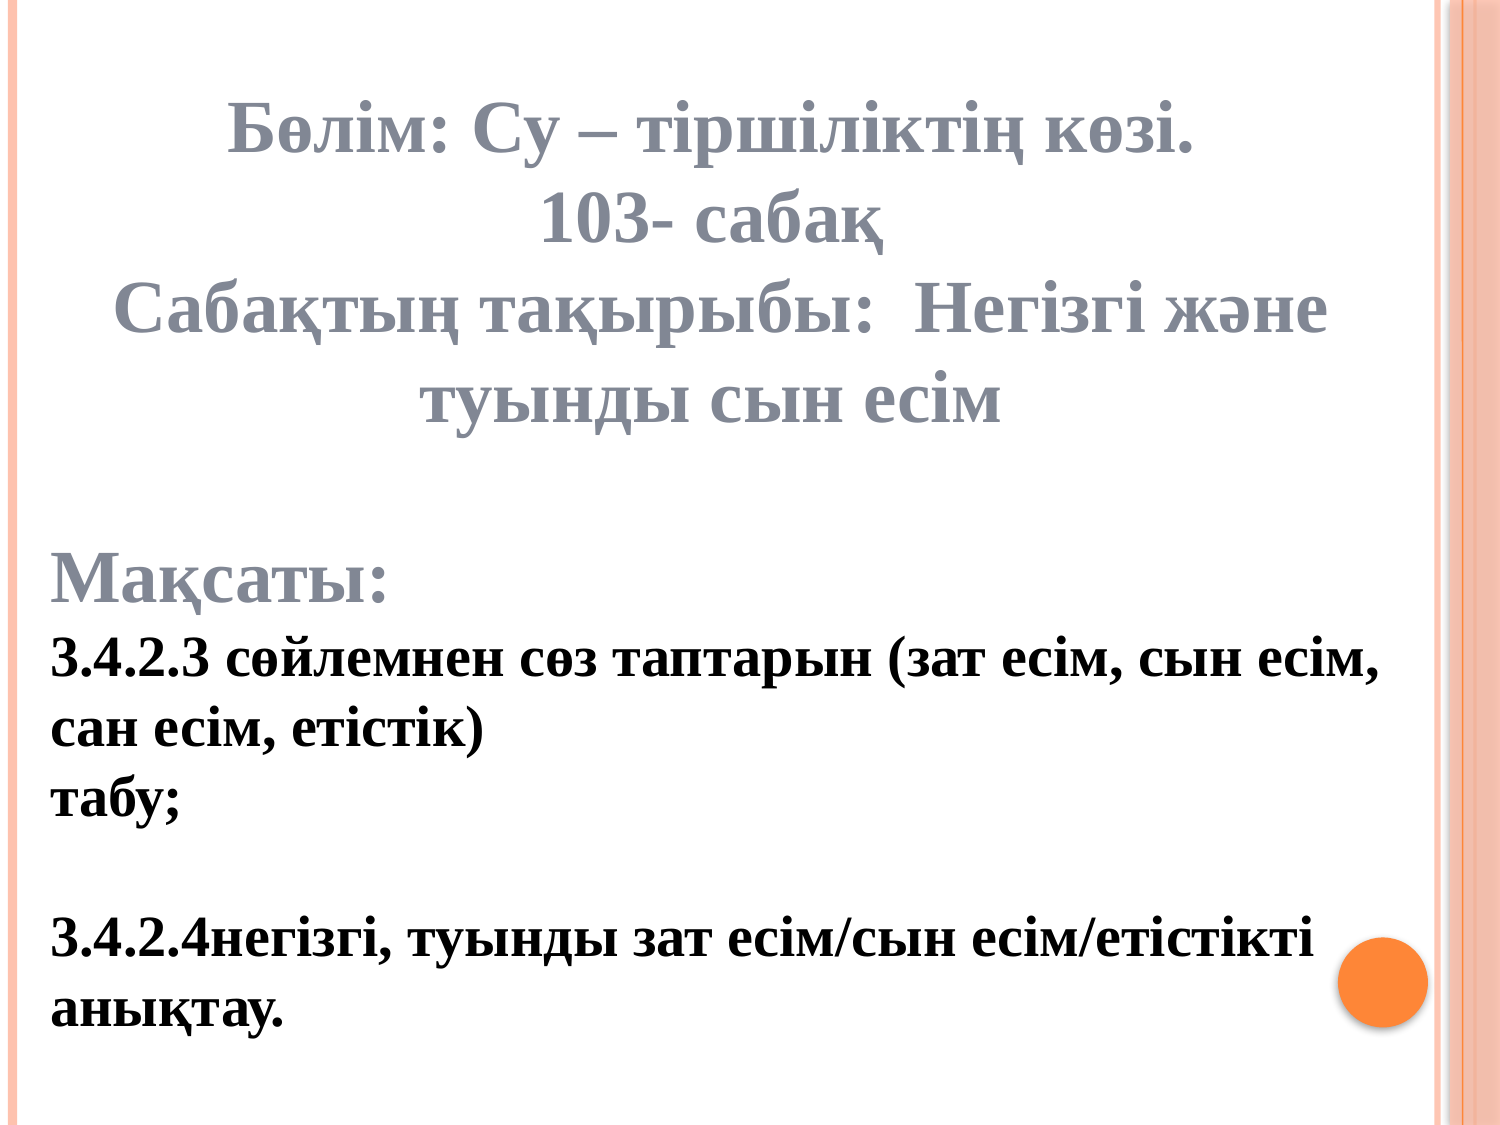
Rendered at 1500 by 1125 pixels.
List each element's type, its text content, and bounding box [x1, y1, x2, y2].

text_box Бөлім: Су – тіршіліктің көзі. 103- сабақ Сабақтың тақырыбы: Негізгі және туынды сын есім Мақсаты: 3.4.2.3 сөйлемнен сөз таптарын (зат есім, сын есім, сан есім, етістік) табу; 3.4.2.4негізгі, туынды зат есім/сын есім/етістікті анықтау. [35, 70, 1407, 1046]
